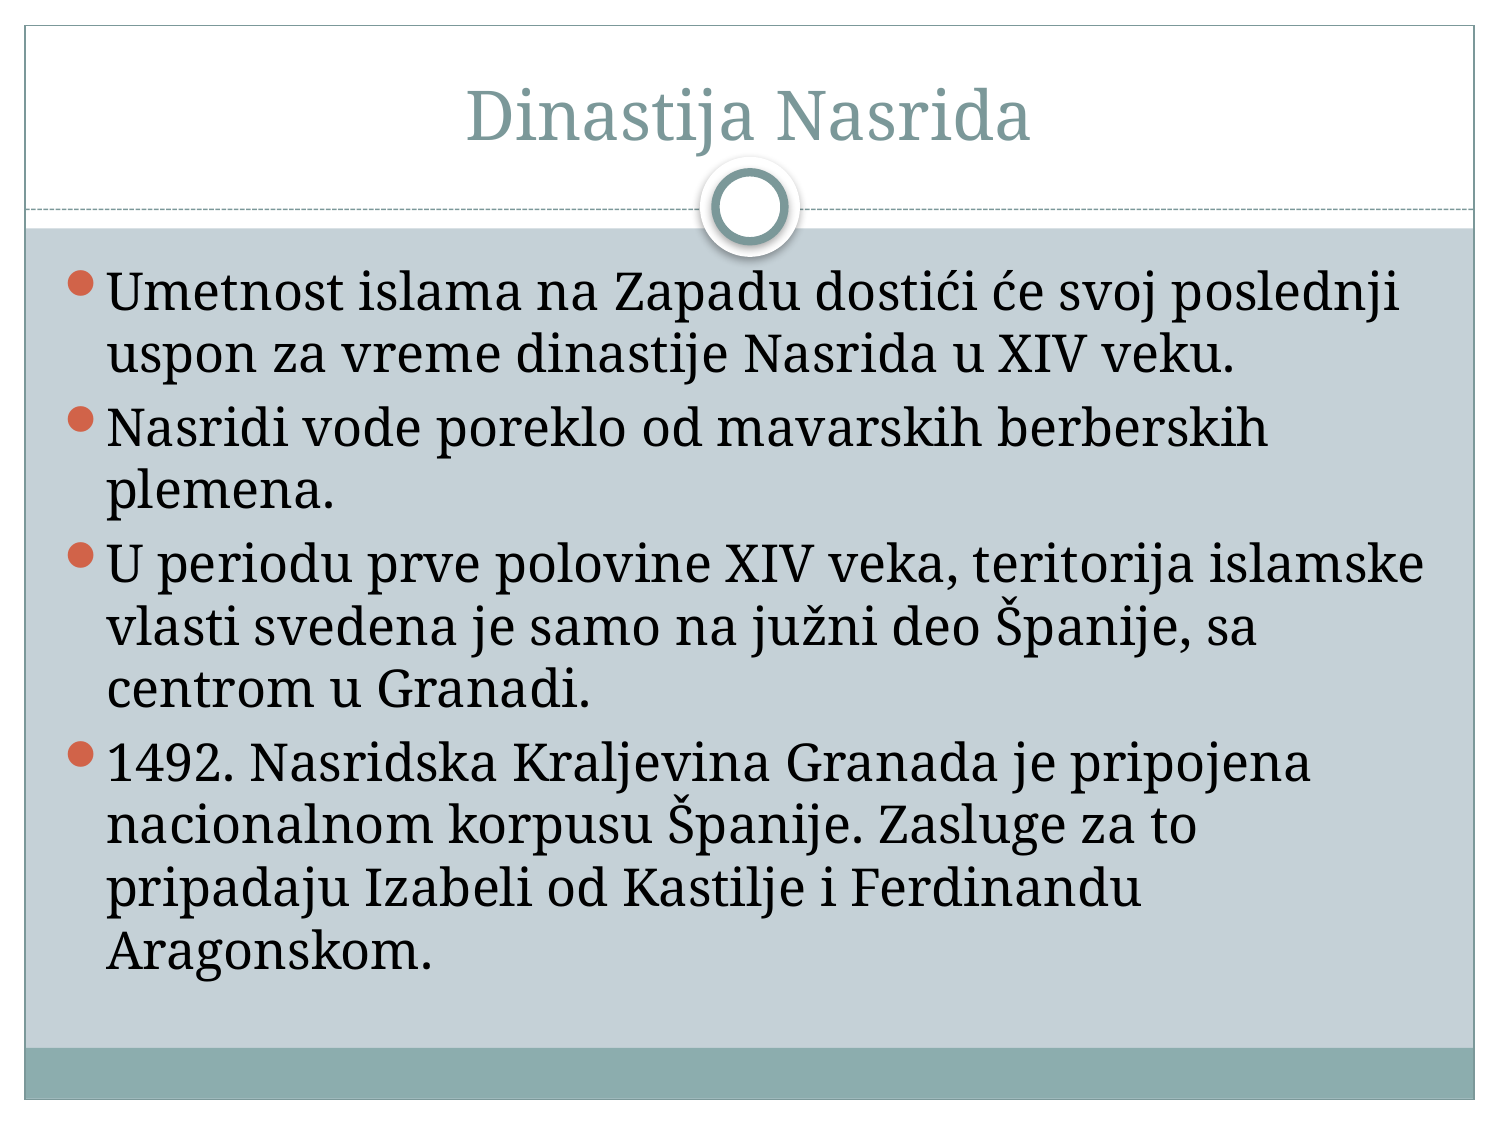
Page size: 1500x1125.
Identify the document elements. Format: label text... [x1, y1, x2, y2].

list Umetnost islama na Zapadu dostići će svoj poslednji uspon za vreme dinastije Nasrida u XIV veku. Nasridi vode poreklo od mavarskih berberskih plemena. U periodu prve polovine XIV veka, teritorija islamske vlasti svedena je samo na južni deo Španije, sa centrom u Granadi. 1492. Nasridska Kraljevina Granada je pripojena nacionalnom korpusu Španije. Zasluge za to pripadaju Izabeli od Kastilje i Ferdinandu Aragonskom. [49, 250, 1445, 1001]
title Dinastija Nasrida [49, 37, 1450, 162]
